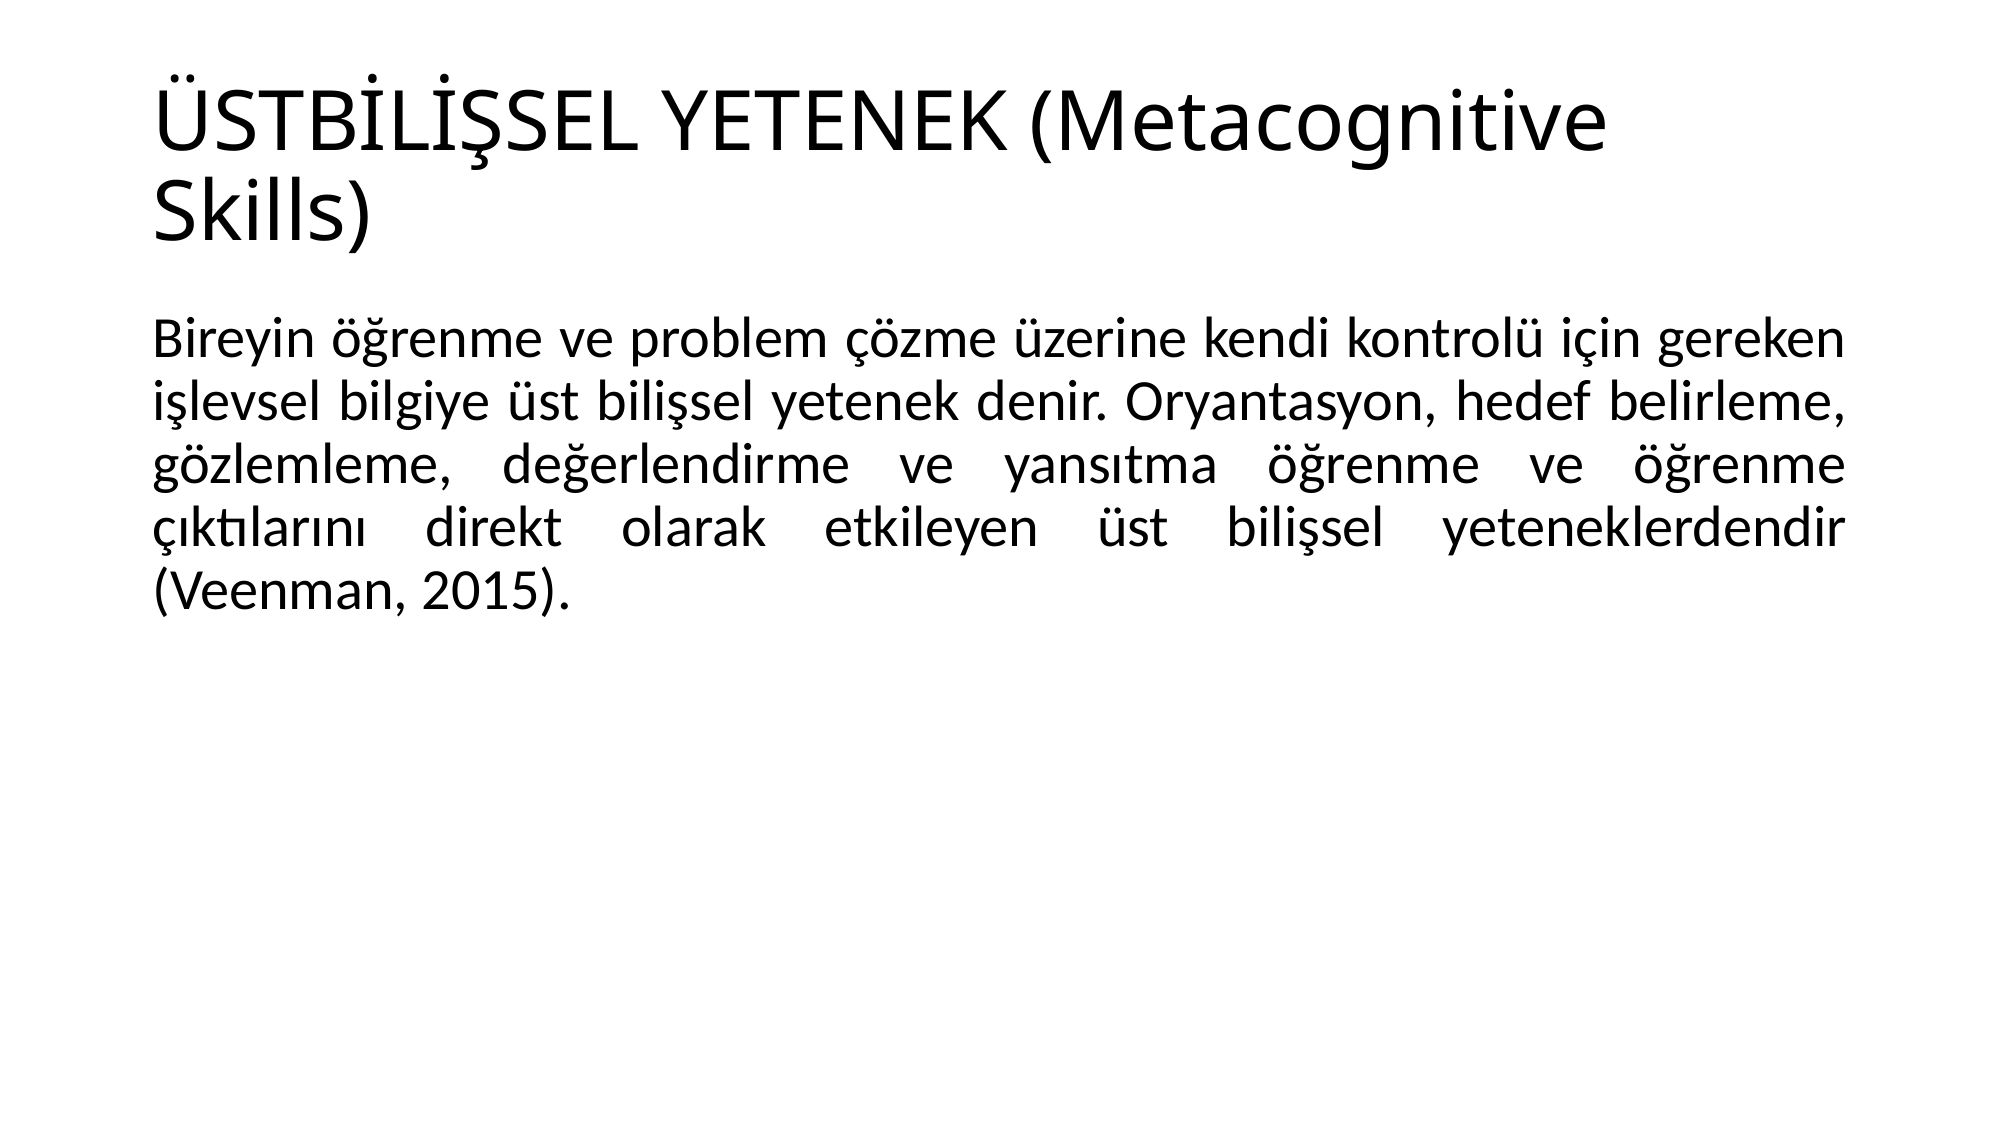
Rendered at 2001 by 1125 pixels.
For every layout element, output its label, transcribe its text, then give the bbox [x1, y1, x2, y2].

list Bireyin öğrenme ve problem çözme üzerine kendi kontrolü için gereken işlevsel bilgiye üst bilişsel yetenek denir. Oryantasyon, hedef belirleme, gözlemleme, değerlendirme ve yansıtma öğrenme ve öğrenme çıktılarını direkt olarak etkileyen üst bilişsel yeteneklerdendir (Veenman, 2015). [137, 299, 1863, 1014]
title ÜSTBİLİŞSEL YETENEK (Metacognitive Skills) [137, 59, 1863, 278]
